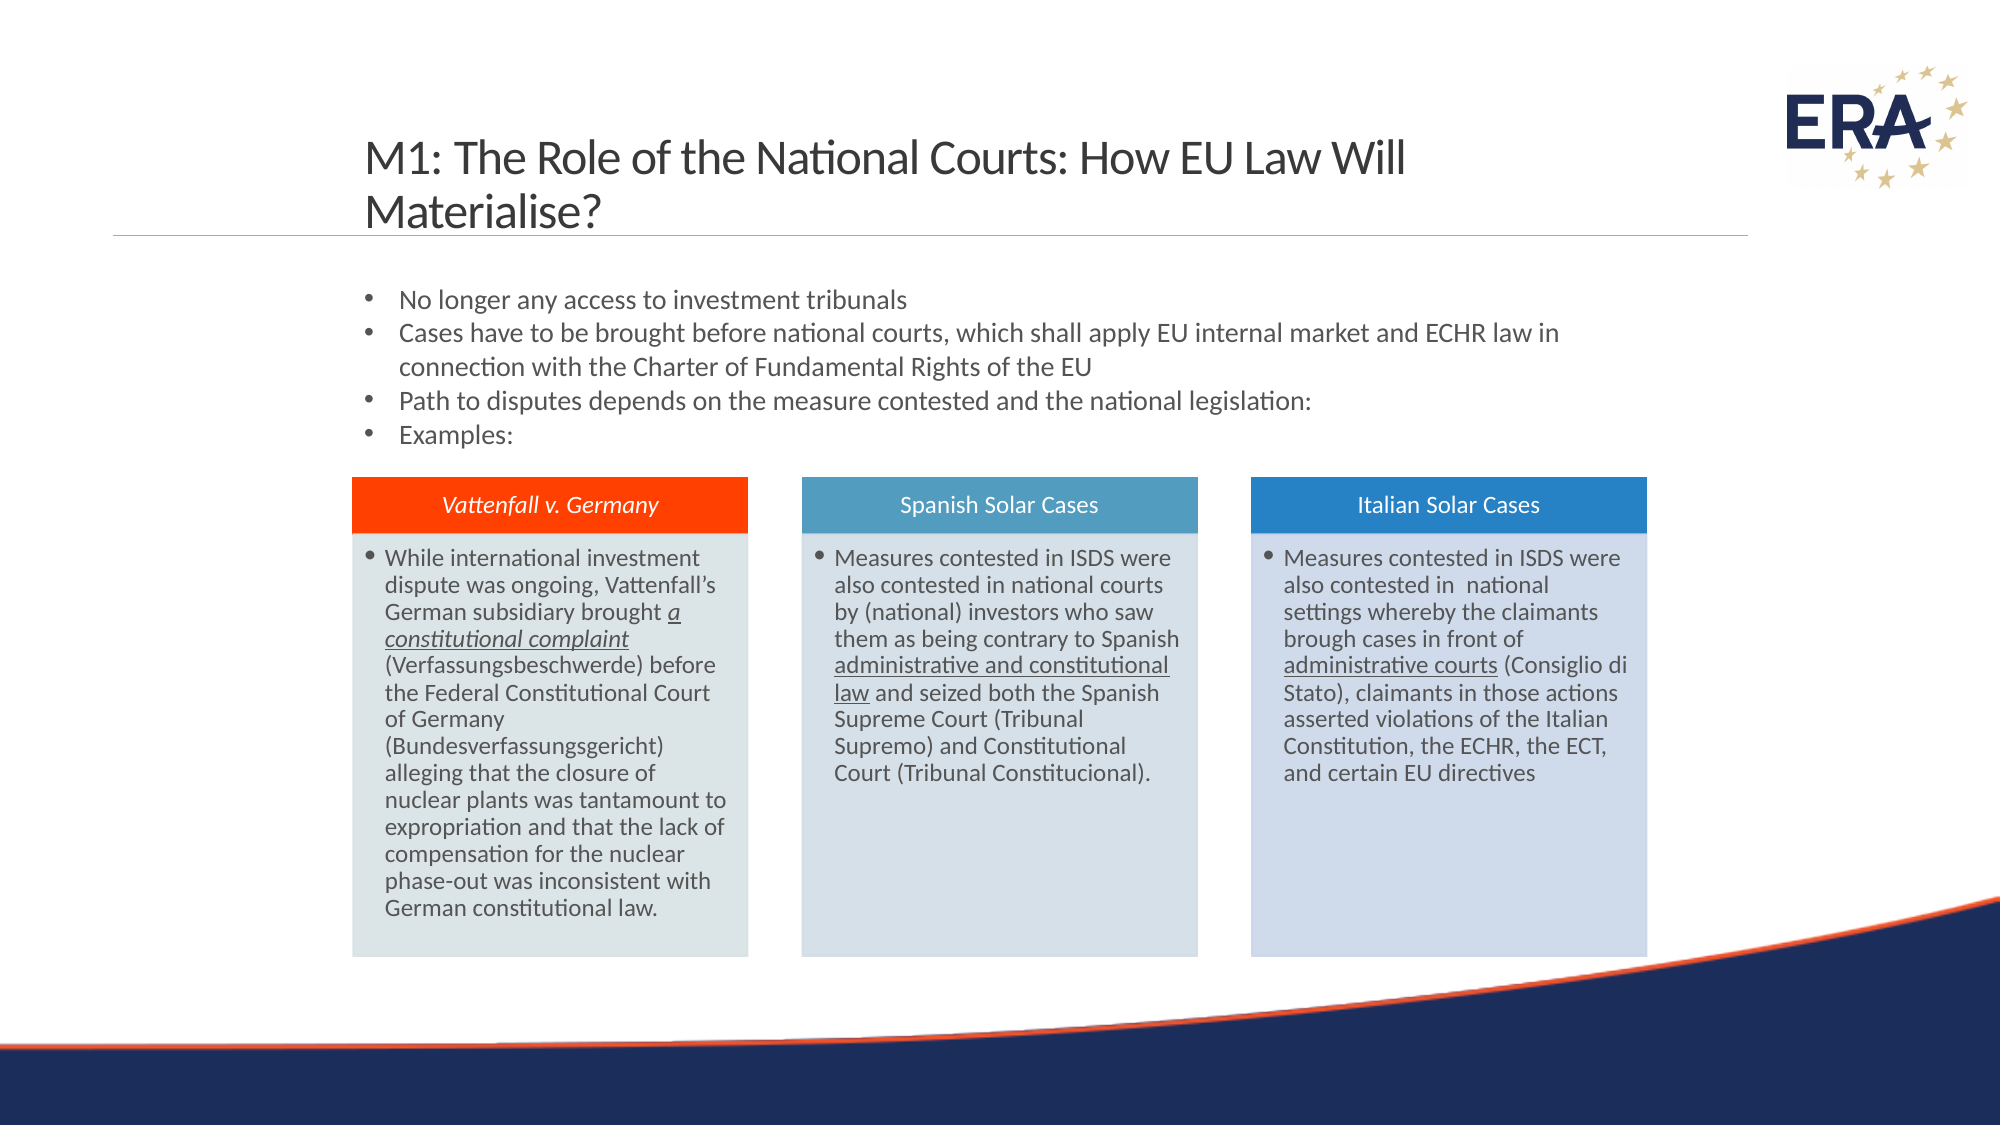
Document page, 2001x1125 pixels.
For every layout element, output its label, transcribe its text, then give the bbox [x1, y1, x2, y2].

picture [1787, 66, 1968, 189]
title M1: The Role of the National Courts: How EU Law Will Materialise? [352, 115, 1647, 256]
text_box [352, 477, 1647, 957]
text_box No longer any access to investment tribunals Cases have to be brought before national courts, which shall apply EU internal market and ECHR law in connection with the Charter of Fundamental Rights of the EU Path to disputes depends on the measure contested and the national legislation: Examples: [352, 275, 1665, 456]
picture [0, 889, 2000, 1125]
